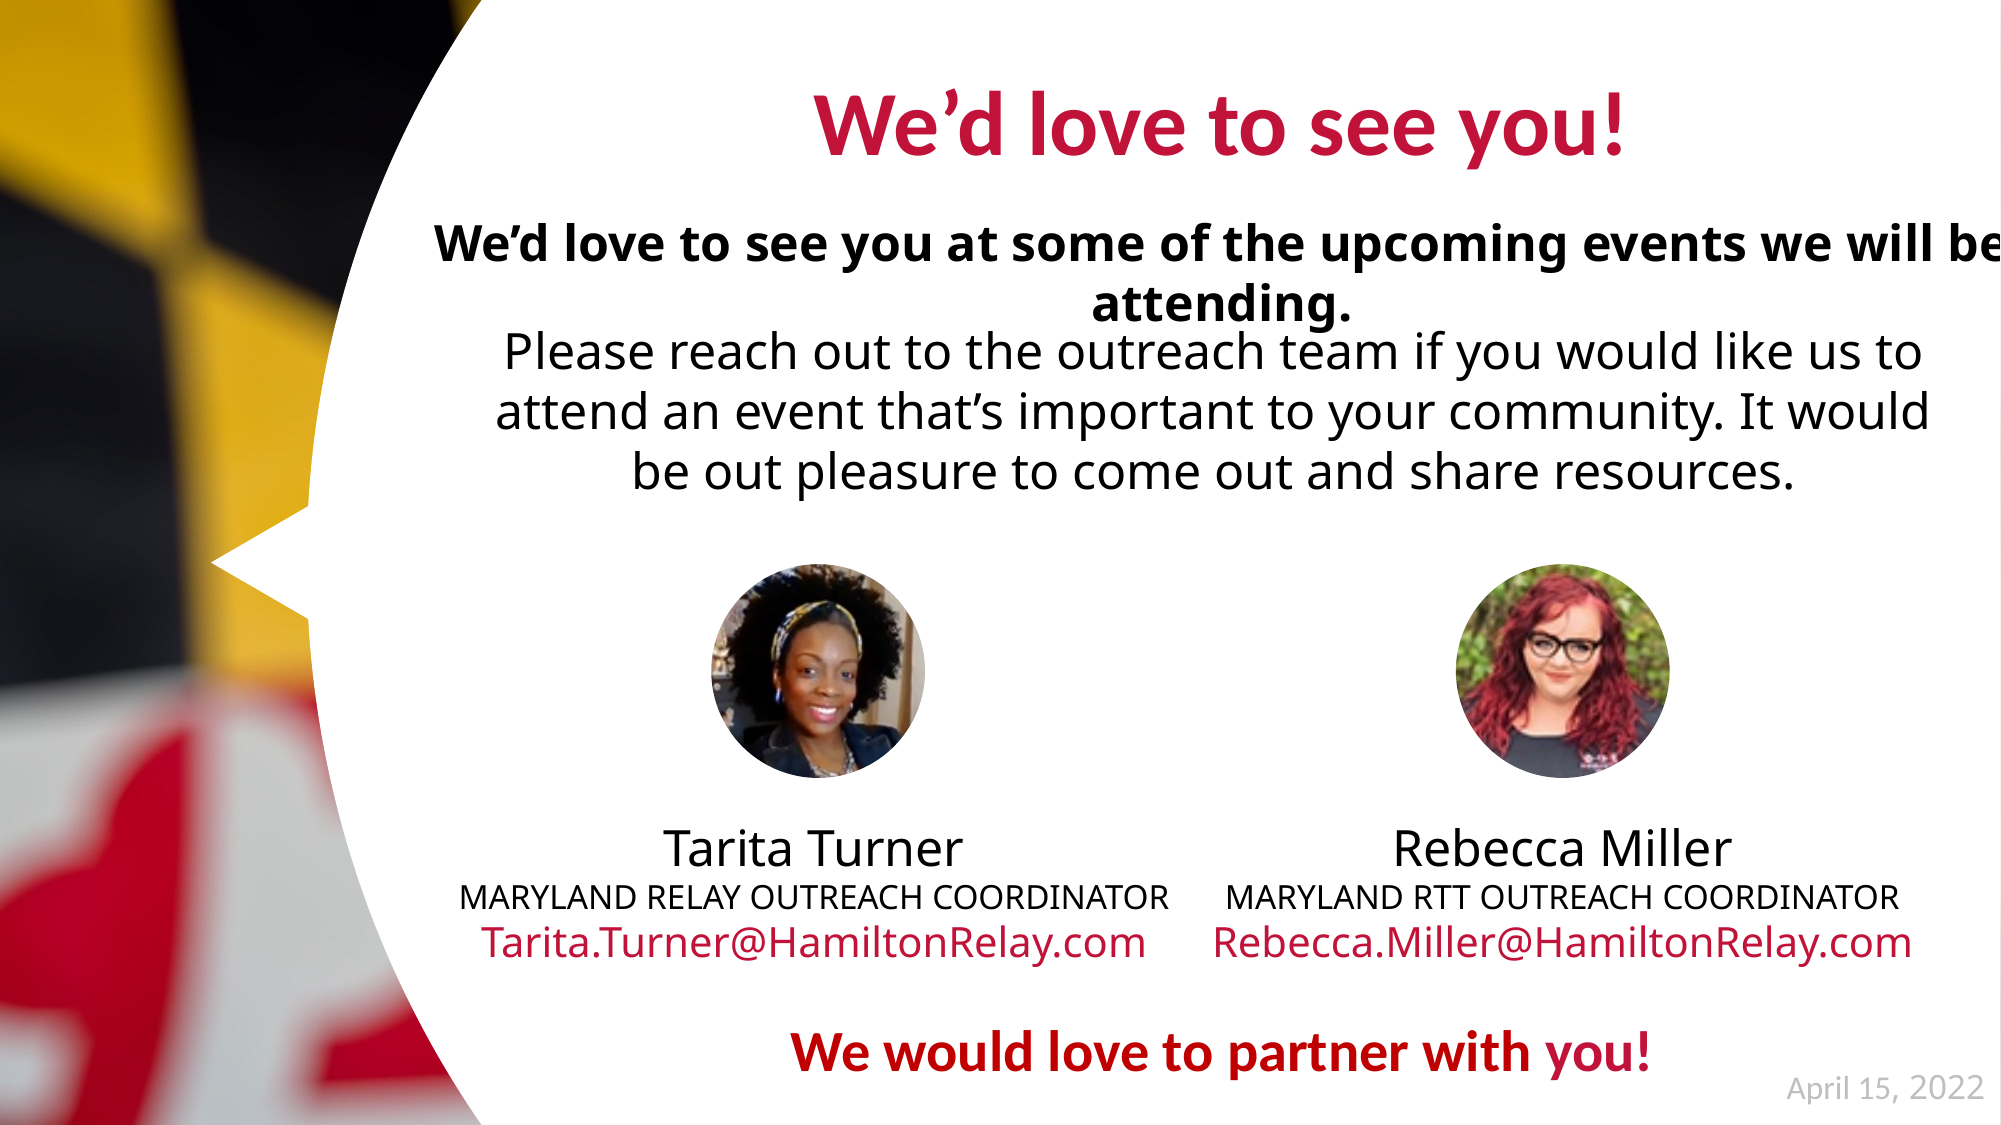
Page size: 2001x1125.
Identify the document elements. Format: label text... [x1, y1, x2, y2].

text_box We’d love to see you! We’d love to see you at some of the upcoming events we will be attending. [413, 56, 2000, 339]
text_box Rebecca Miller MARYLAND RTT OUTREACH COORDINATOR Rebecca.Miller@HamiltonRelay.com [1125, 808, 2000, 974]
picture [1455, 564, 1670, 778]
picture [0, 0, 481, 1125]
picture [711, 564, 926, 778]
text_box Tarita Turner MARYLAND RELAY OUTREACH COORDINATOR Tarita.Turner@HamiltonRelay.com [377, 808, 1125, 974]
text_box We would love to partner with you! [707, 1005, 1737, 1091]
text_box Please reach out to the outreach team if you would like us to attend an event that’s important to your community. It would be out pleasure to come out and share resources. [454, 312, 1974, 508]
